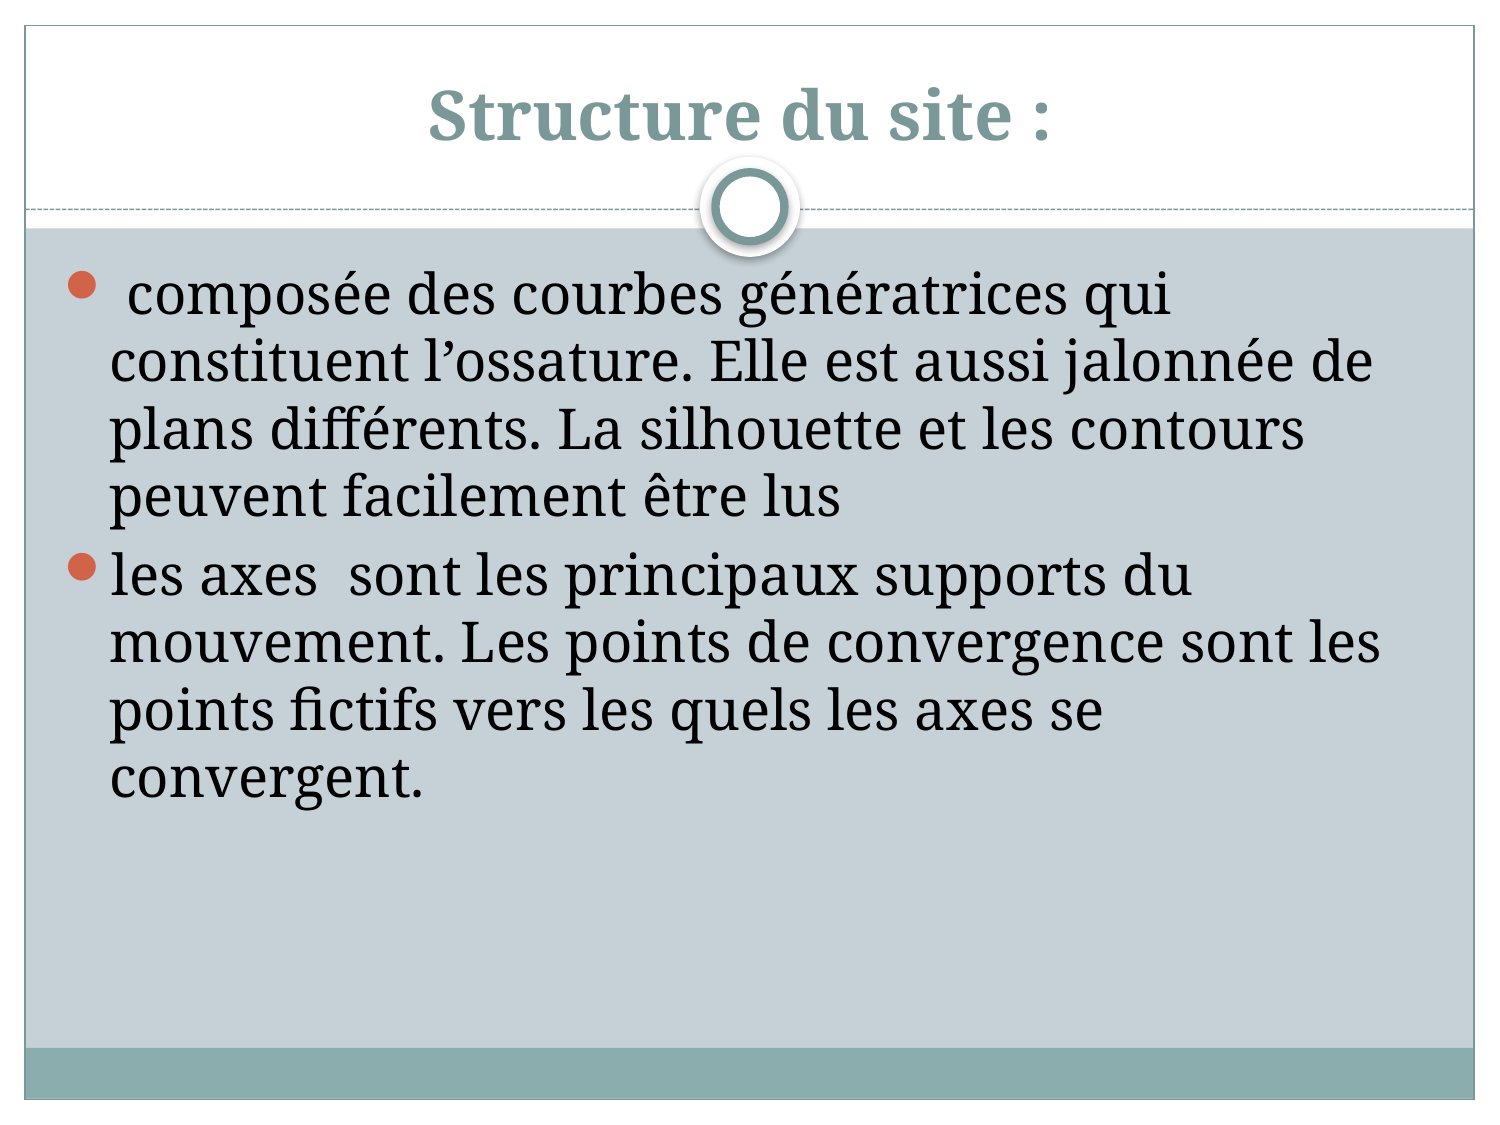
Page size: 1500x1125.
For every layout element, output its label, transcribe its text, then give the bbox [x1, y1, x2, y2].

title Structure du site : [49, 37, 1450, 162]
list composée des courbes génératrices qui constituent l’ossature. Elle est aussi jalonnée de plans différents. La silhouette et les contours peuvent facilement être lus les axes sont les principaux supports du mouvement. Les points de convergence sont les points fictifs vers les quels les axes se convergent. [49, 250, 1445, 1001]
